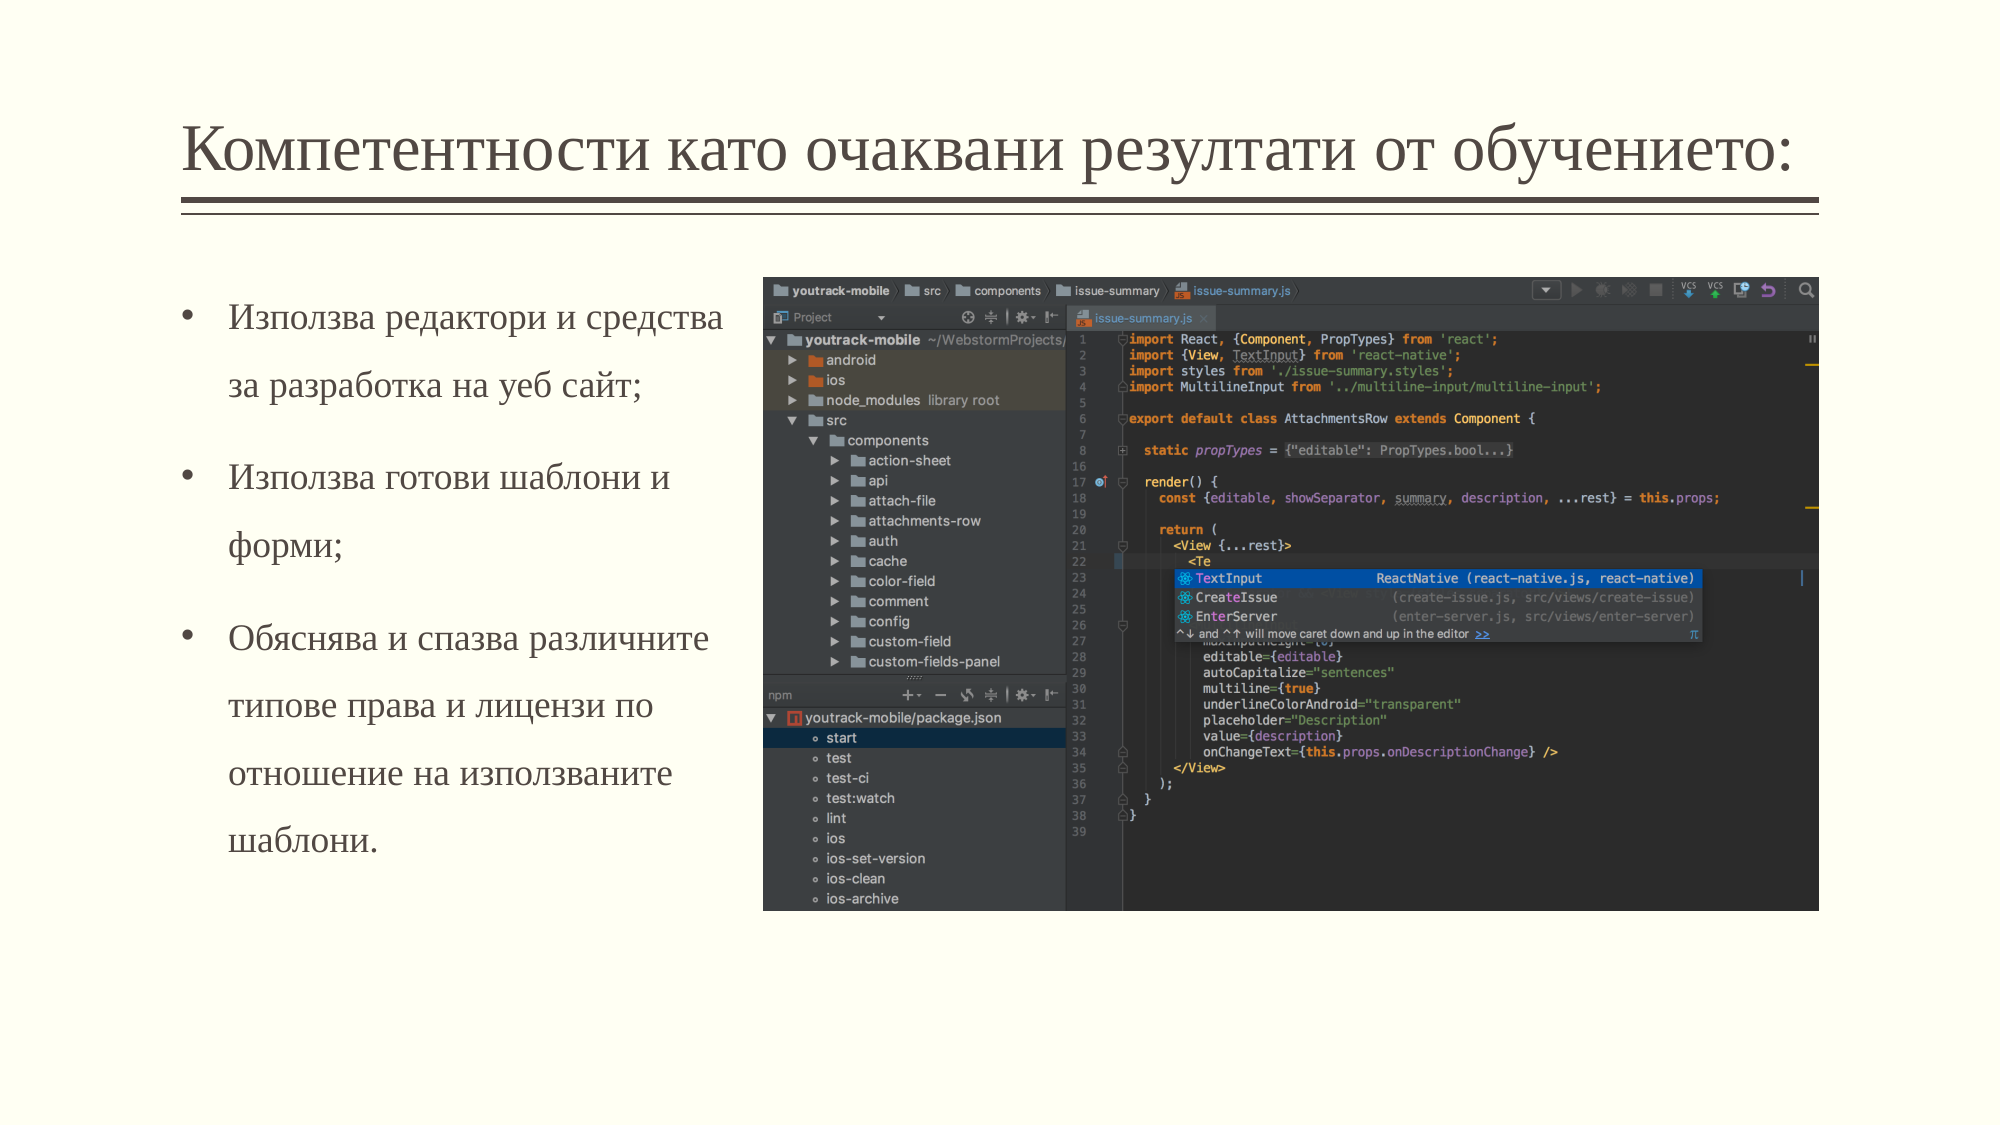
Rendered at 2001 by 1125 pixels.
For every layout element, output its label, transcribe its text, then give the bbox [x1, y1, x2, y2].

text_box Използва редактори и средства за разработка на уеб сайт; Използва готови шаблони и форми; Обяснява и спазва различните типове права и лицензи по отношение на използваните шаблони. [181, 262, 739, 1013]
picture [763, 277, 1819, 911]
title Компетентности като очаквани резултати от обучението: [181, 12, 1819, 193]
